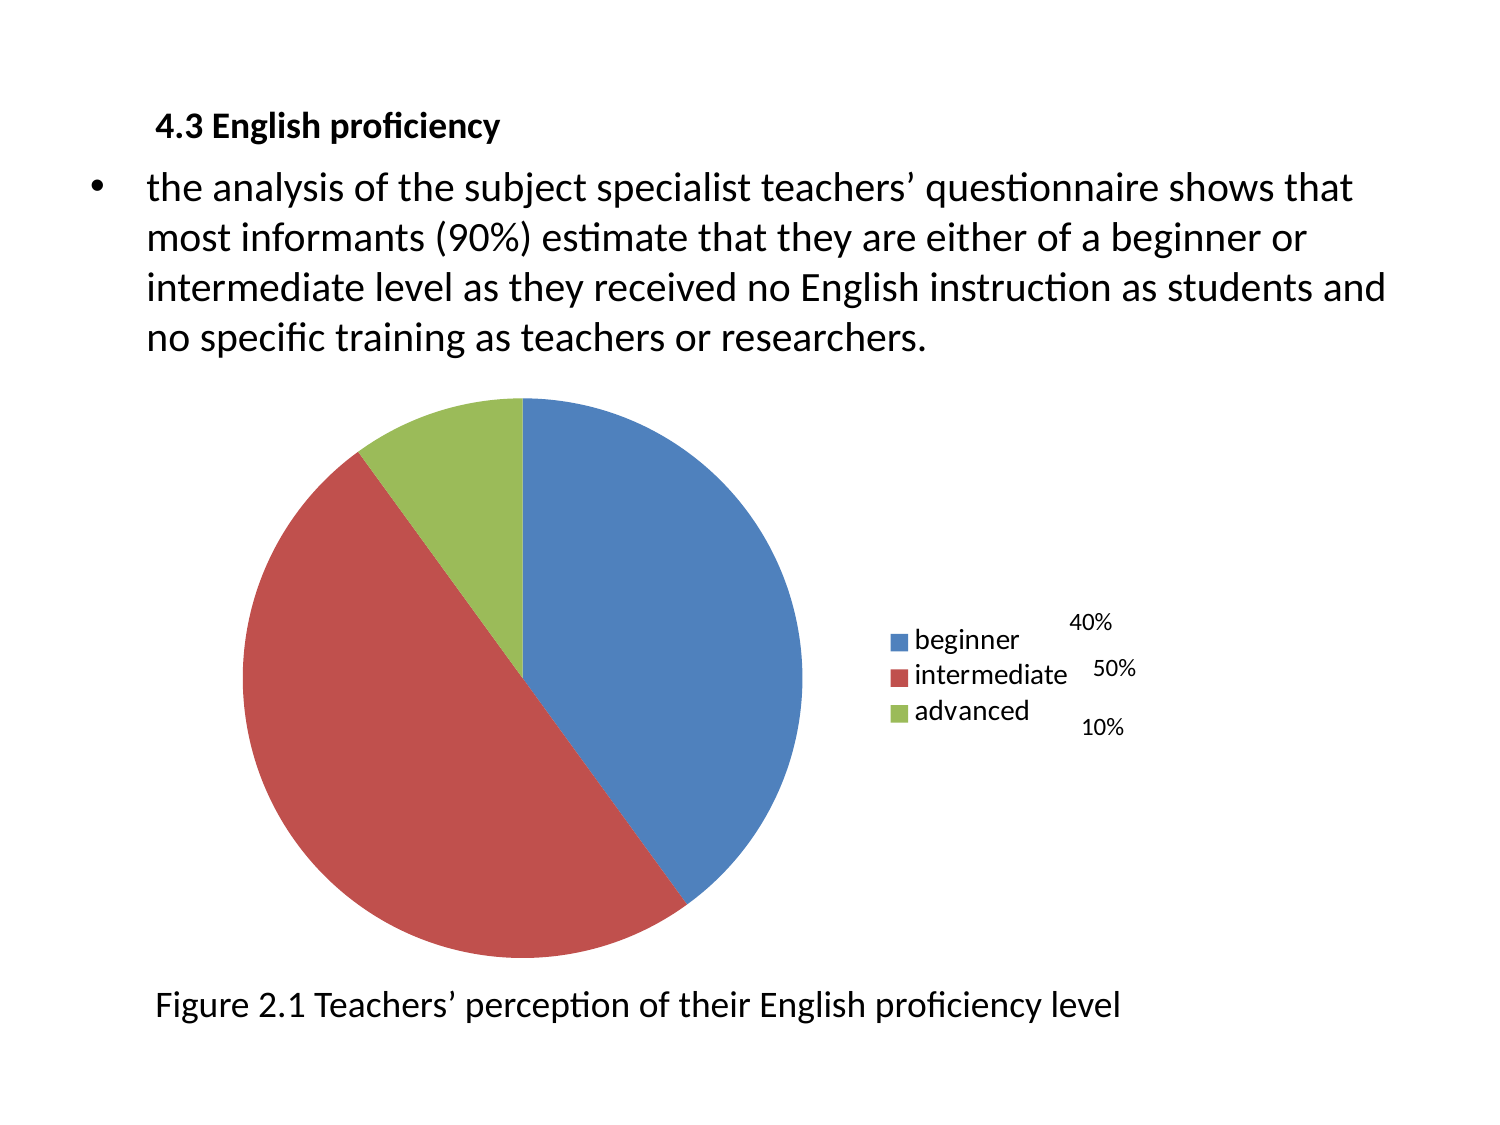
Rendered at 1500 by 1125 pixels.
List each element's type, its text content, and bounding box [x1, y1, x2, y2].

text_box 40% [1095, 597, 1137, 643]
text_box Figure 2.1 Teachers’ perception of their English proficiency level [140, 972, 1184, 1078]
text_box 4.3 English proficiency [140, 93, 575, 154]
list the analysis of the subject specialist teachers’ questionnaire shows that most informants (90%) estimate that they are either of a beginner or intermediate level as they received no English instruction as students and no specific training as teachers or researchers. [75, 152, 1425, 1005]
text_box 50% [1095, 644, 1161, 690]
chart [163, 386, 1091, 970]
text_box 10% [1095, 703, 1172, 748]
